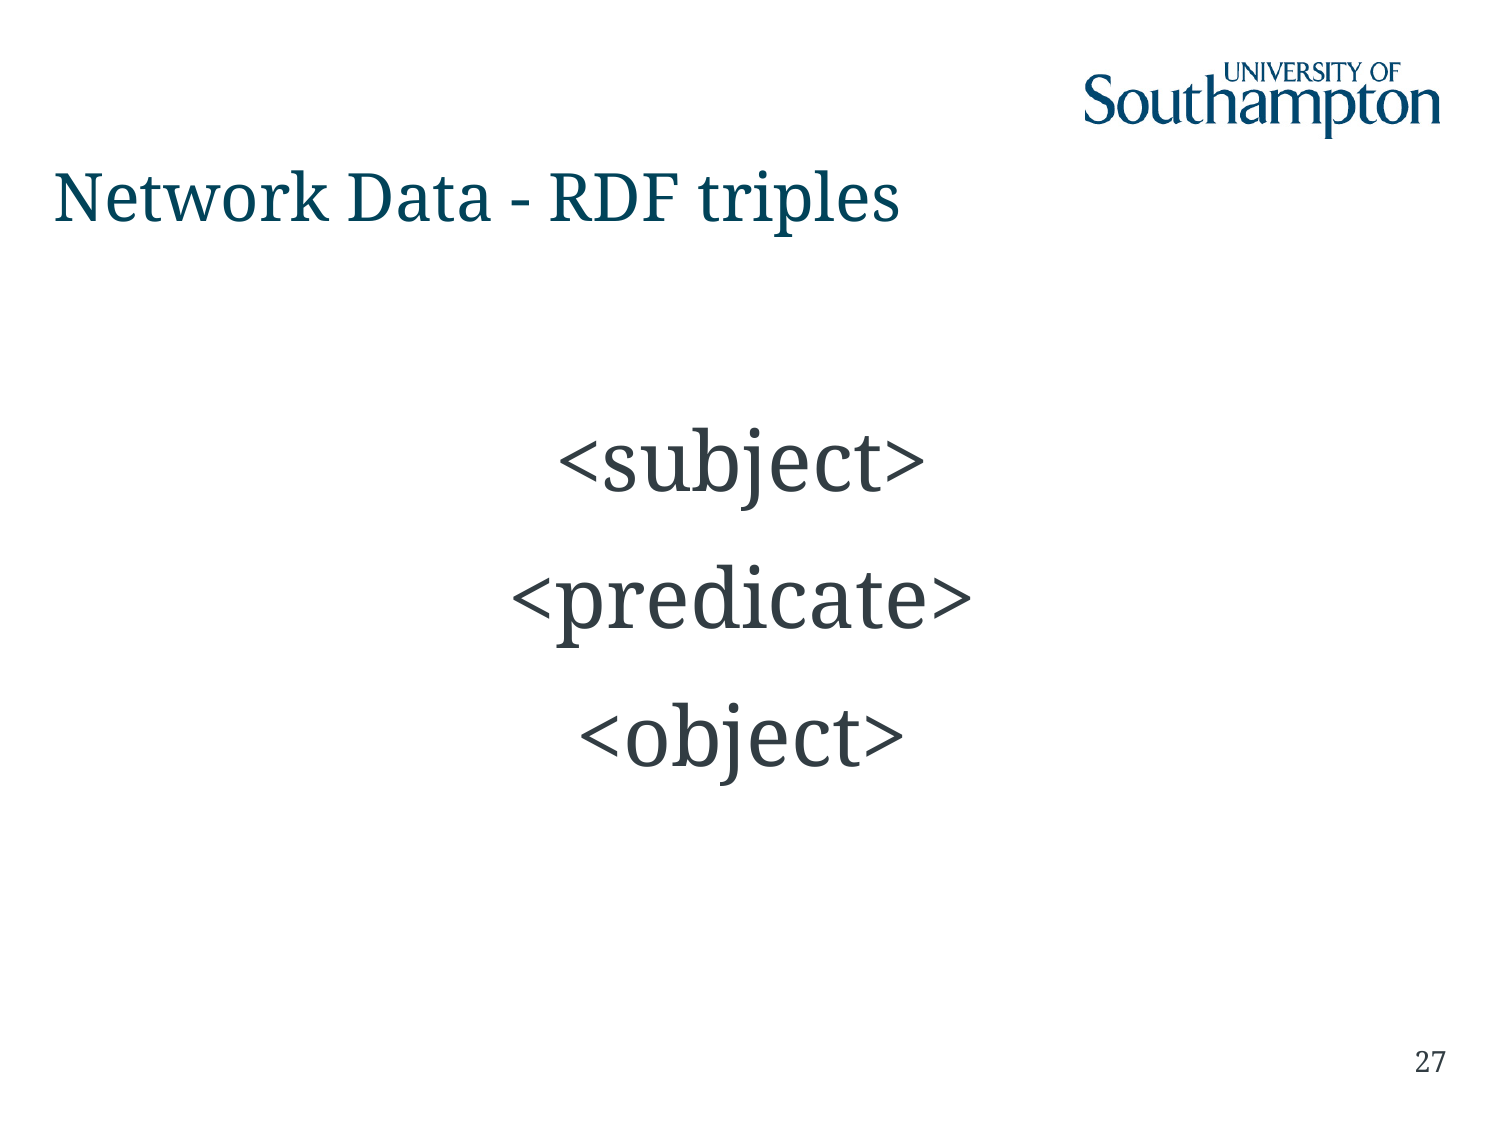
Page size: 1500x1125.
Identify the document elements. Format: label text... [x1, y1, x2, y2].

title Network Data - RDF triples [52, 147, 1448, 255]
picture [1085, 62, 1440, 139]
list <subject> <predicate> <object> [52, 277, 1448, 1011]
slide_number 27 [1159, 1035, 1448, 1088]
